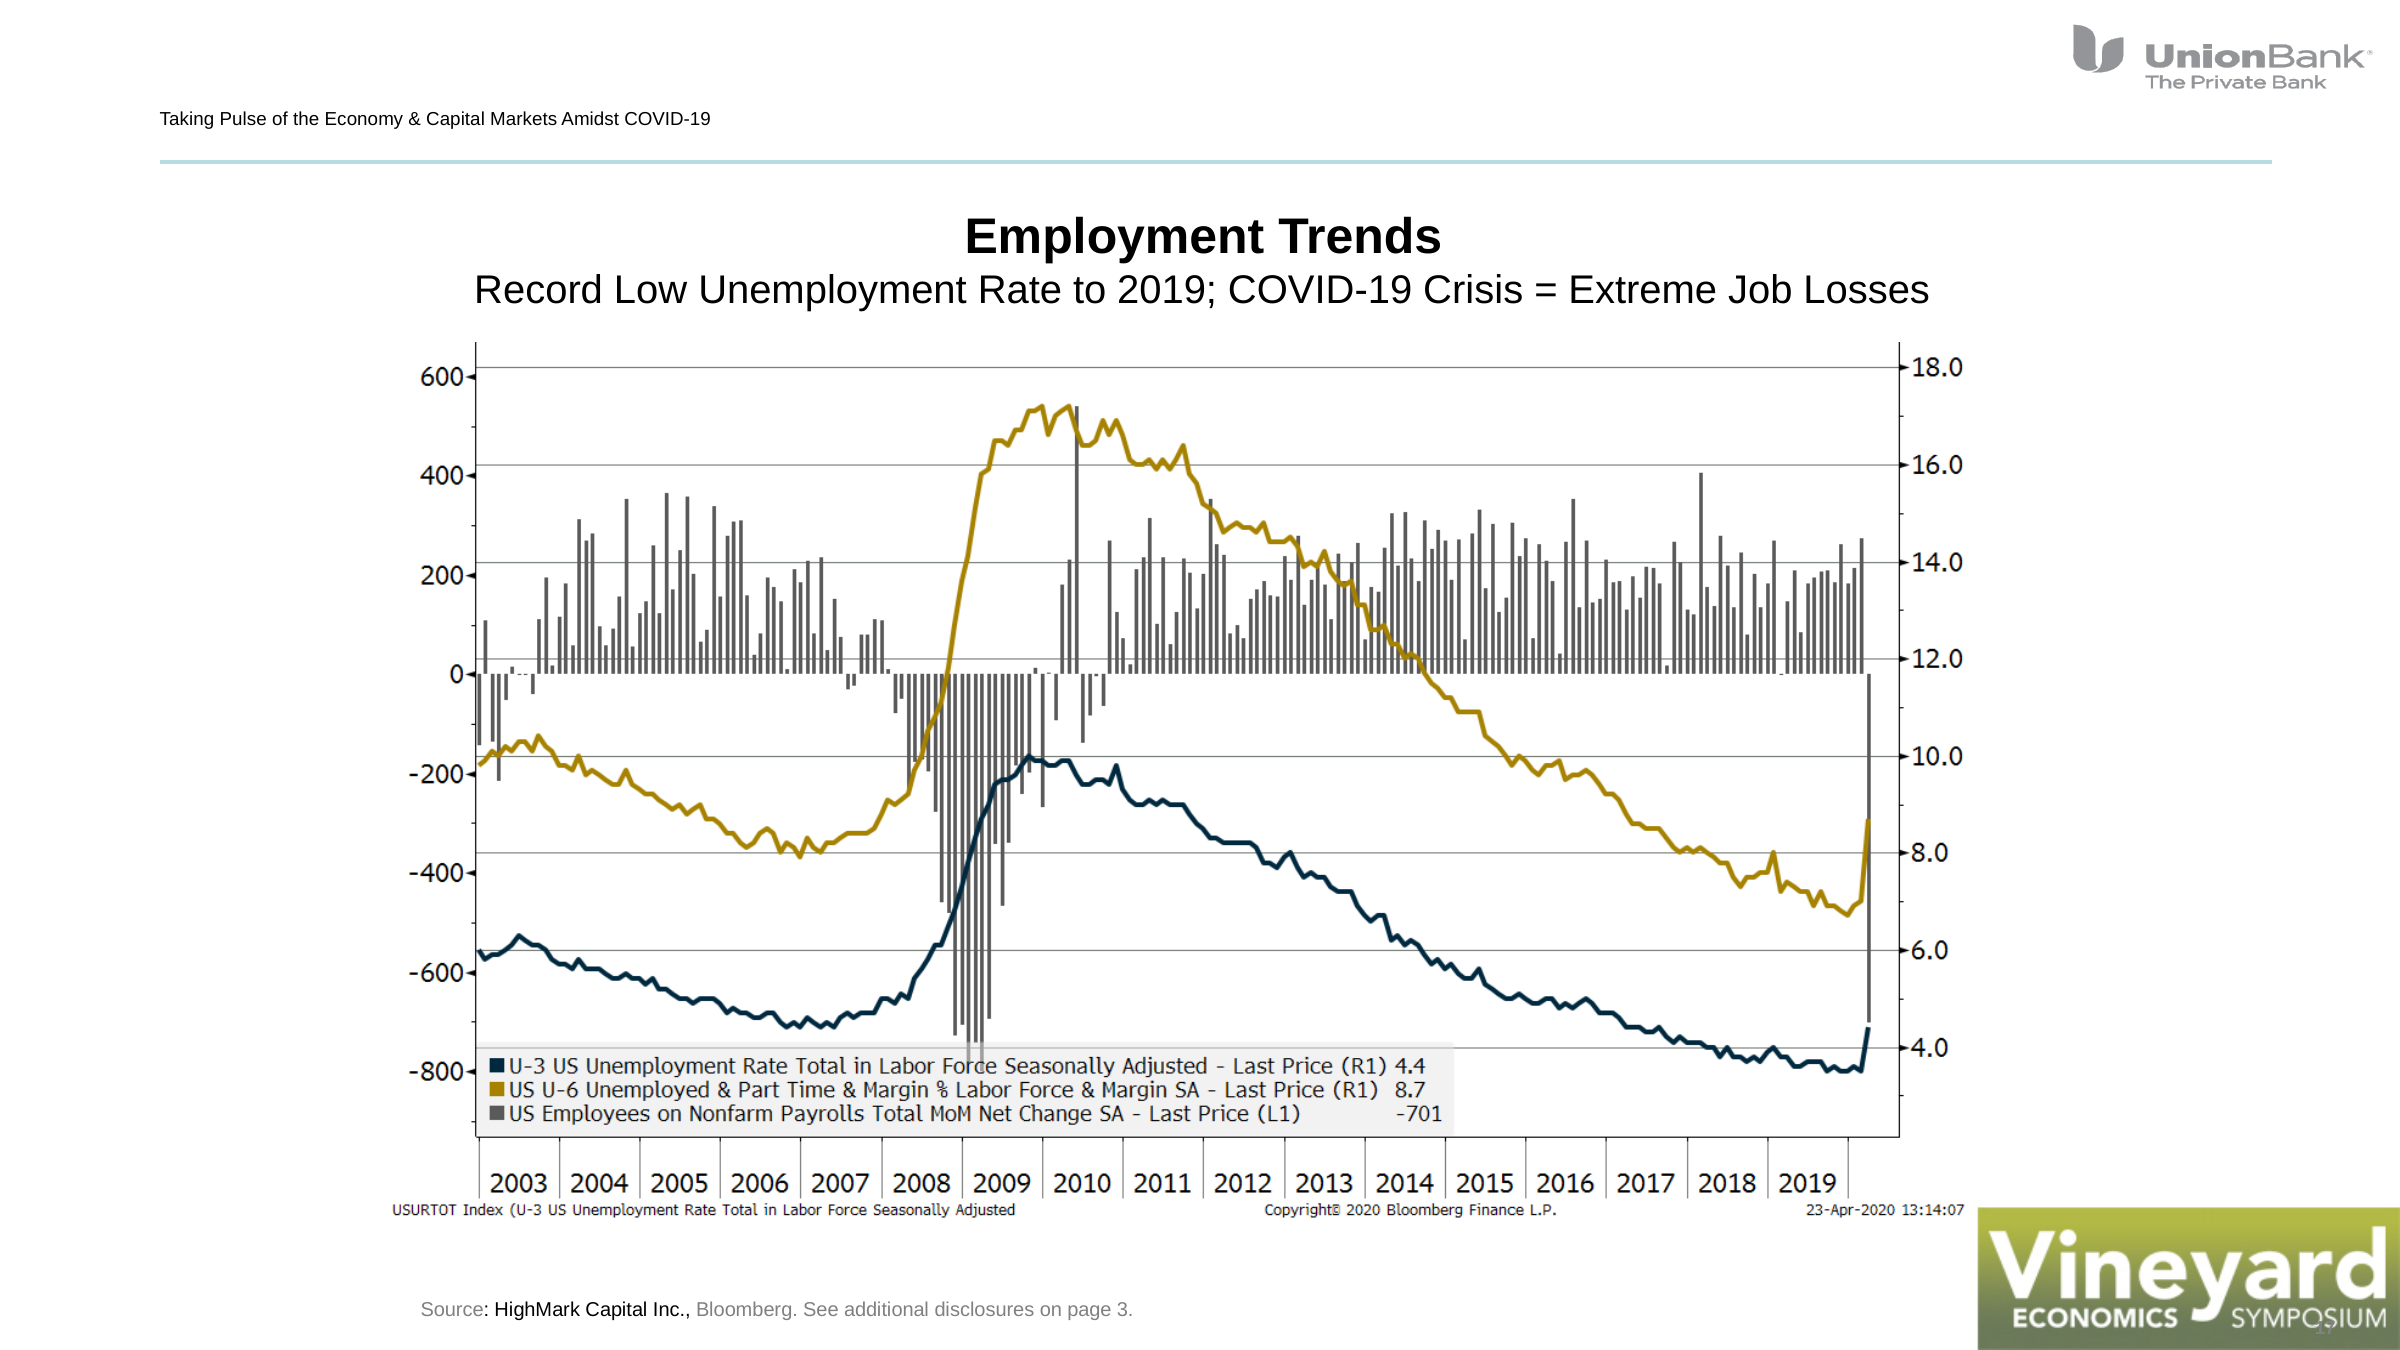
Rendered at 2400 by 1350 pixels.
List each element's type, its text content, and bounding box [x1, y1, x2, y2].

list Taking Pulse of the Economy & Capital Markets Amidst COVID-19 [159, 91, 773, 168]
text_box Source: HighMark Capital Inc., Bloomberg. See additional disclosures on page 3. [420, 1282, 1864, 1335]
title Employment Trends Record Low Unemployment Rate to 2019; COVID-19 Crisis = Extreme Job Losses [390, 203, 2017, 304]
picture [0, 0, 2400, 1350]
